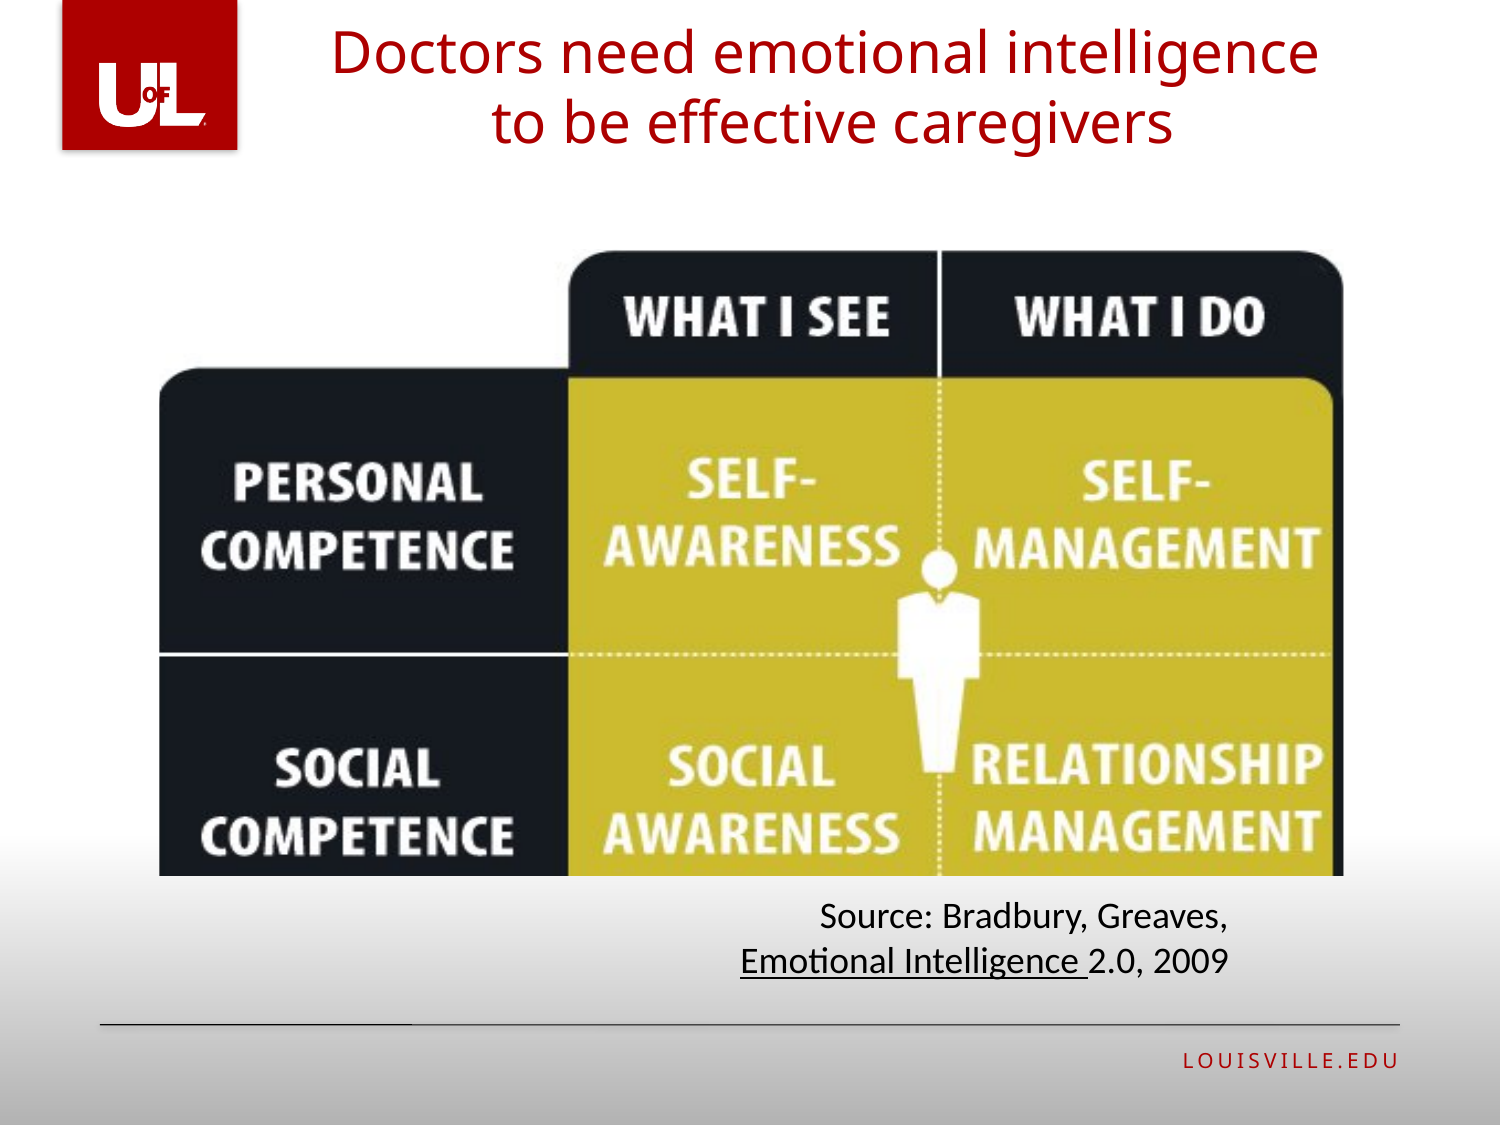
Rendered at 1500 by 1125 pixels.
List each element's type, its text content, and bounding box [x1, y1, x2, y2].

picture [99, 62, 207, 127]
list Doctors need emotional intelligence to be effective caregivers [265, 24, 1400, 163]
text_box Source: Bradbury, Greaves, Emotional Intelligence 2.0, 2009 [699, 885, 1244, 989]
picture [159, 249, 1344, 876]
